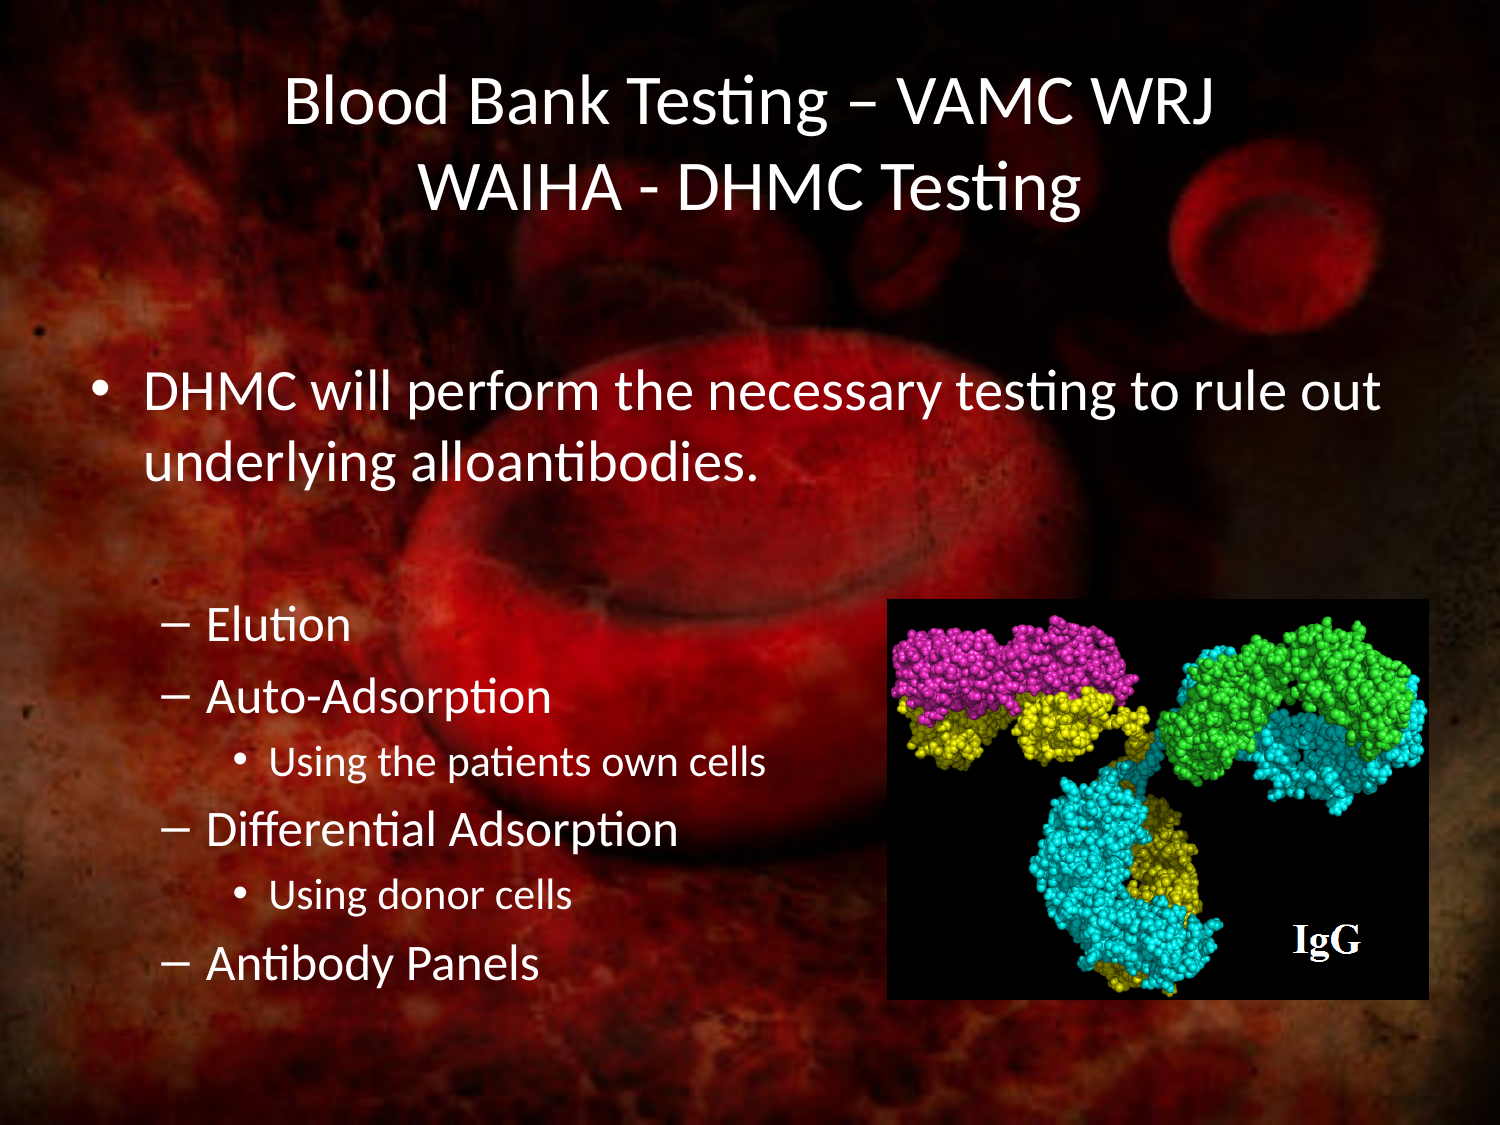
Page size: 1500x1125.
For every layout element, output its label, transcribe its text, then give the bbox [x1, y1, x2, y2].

title Blood Bank Testing – VAMC WRJ WAIHA - DHMC Testing [75, 45, 1425, 233]
picture [0, 0, 1500, 1125]
list DHMC will perform the necessary testing to rule out underlying alloantibodies. Elution Auto-Adsorption Using the patients own cells Differential Adsorption Using donor cells Antibody Panels [75, 262, 1425, 1005]
